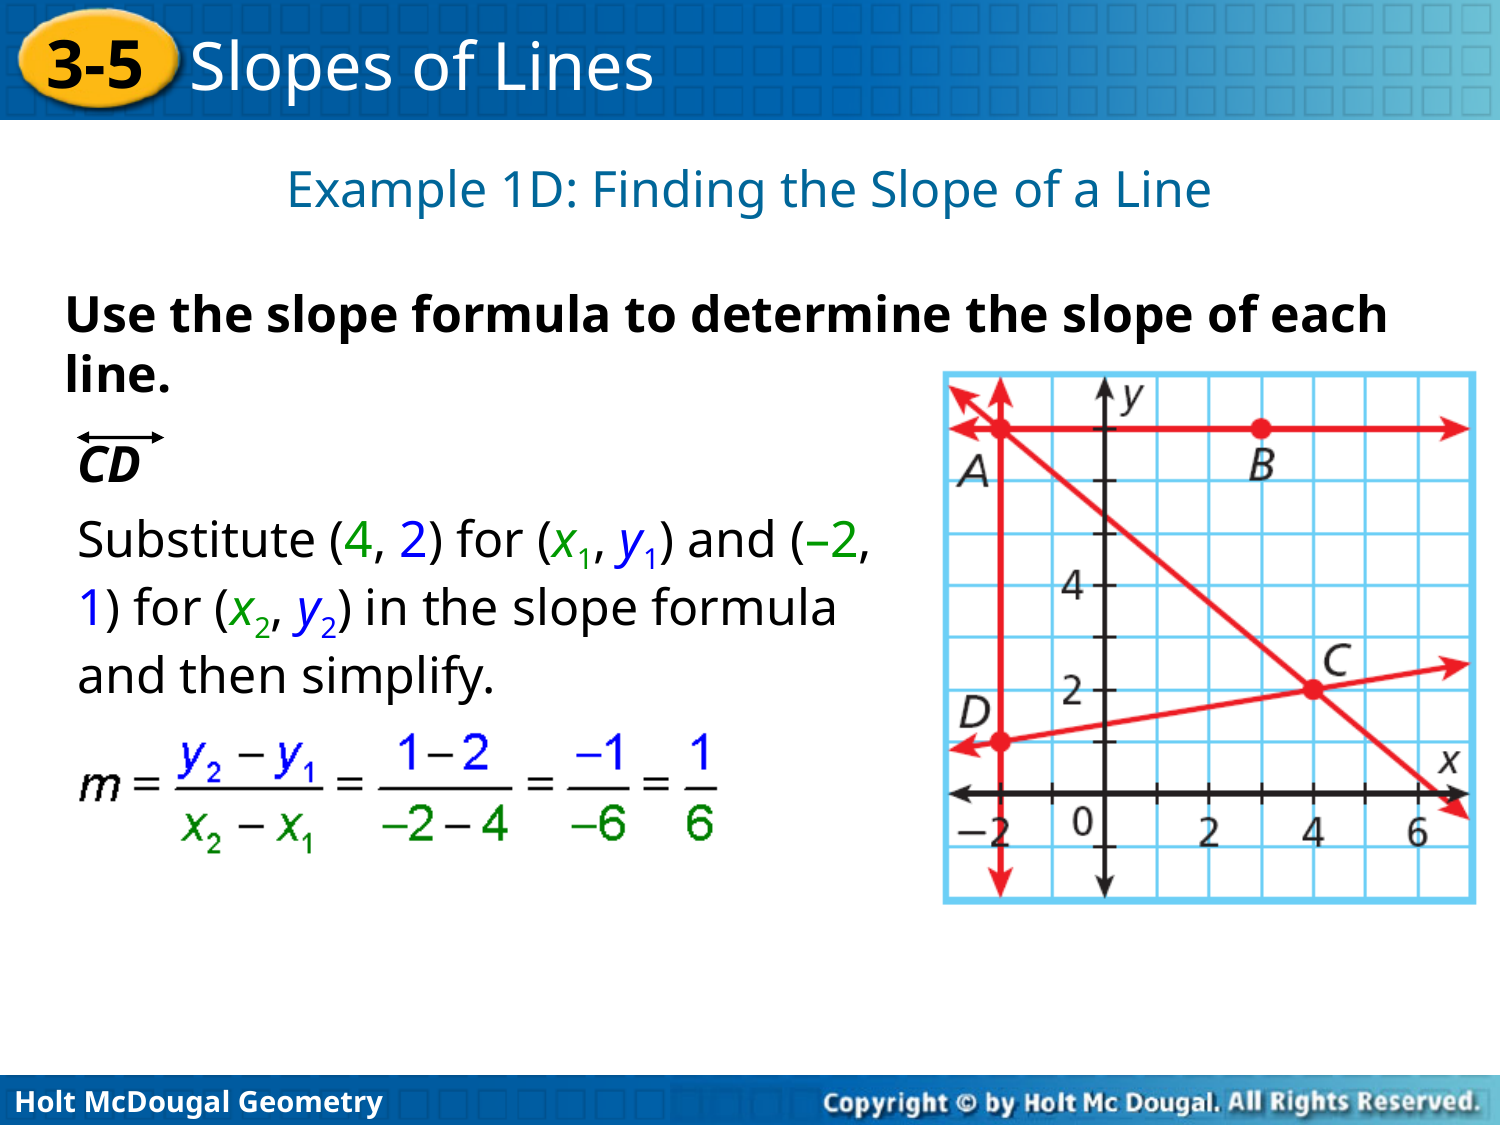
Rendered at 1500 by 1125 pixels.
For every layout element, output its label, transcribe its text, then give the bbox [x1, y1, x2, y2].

picture [929, 362, 1500, 919]
text_box Substitute (4, 2) for (x1, y1) and (–2, 1) for (x2, y2) in the slope formula and then simplify. [62, 499, 924, 712]
picture [74, 724, 723, 860]
text_box Use the slope formula to determine the slope of each line. [50, 274, 1438, 410]
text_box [62, 424, 301, 501]
picture [0, 0, 1500, 120]
picture [0, 1075, 1500, 1125]
text_box Example 1D: Finding the Slope of a Line [0, 150, 1500, 225]
